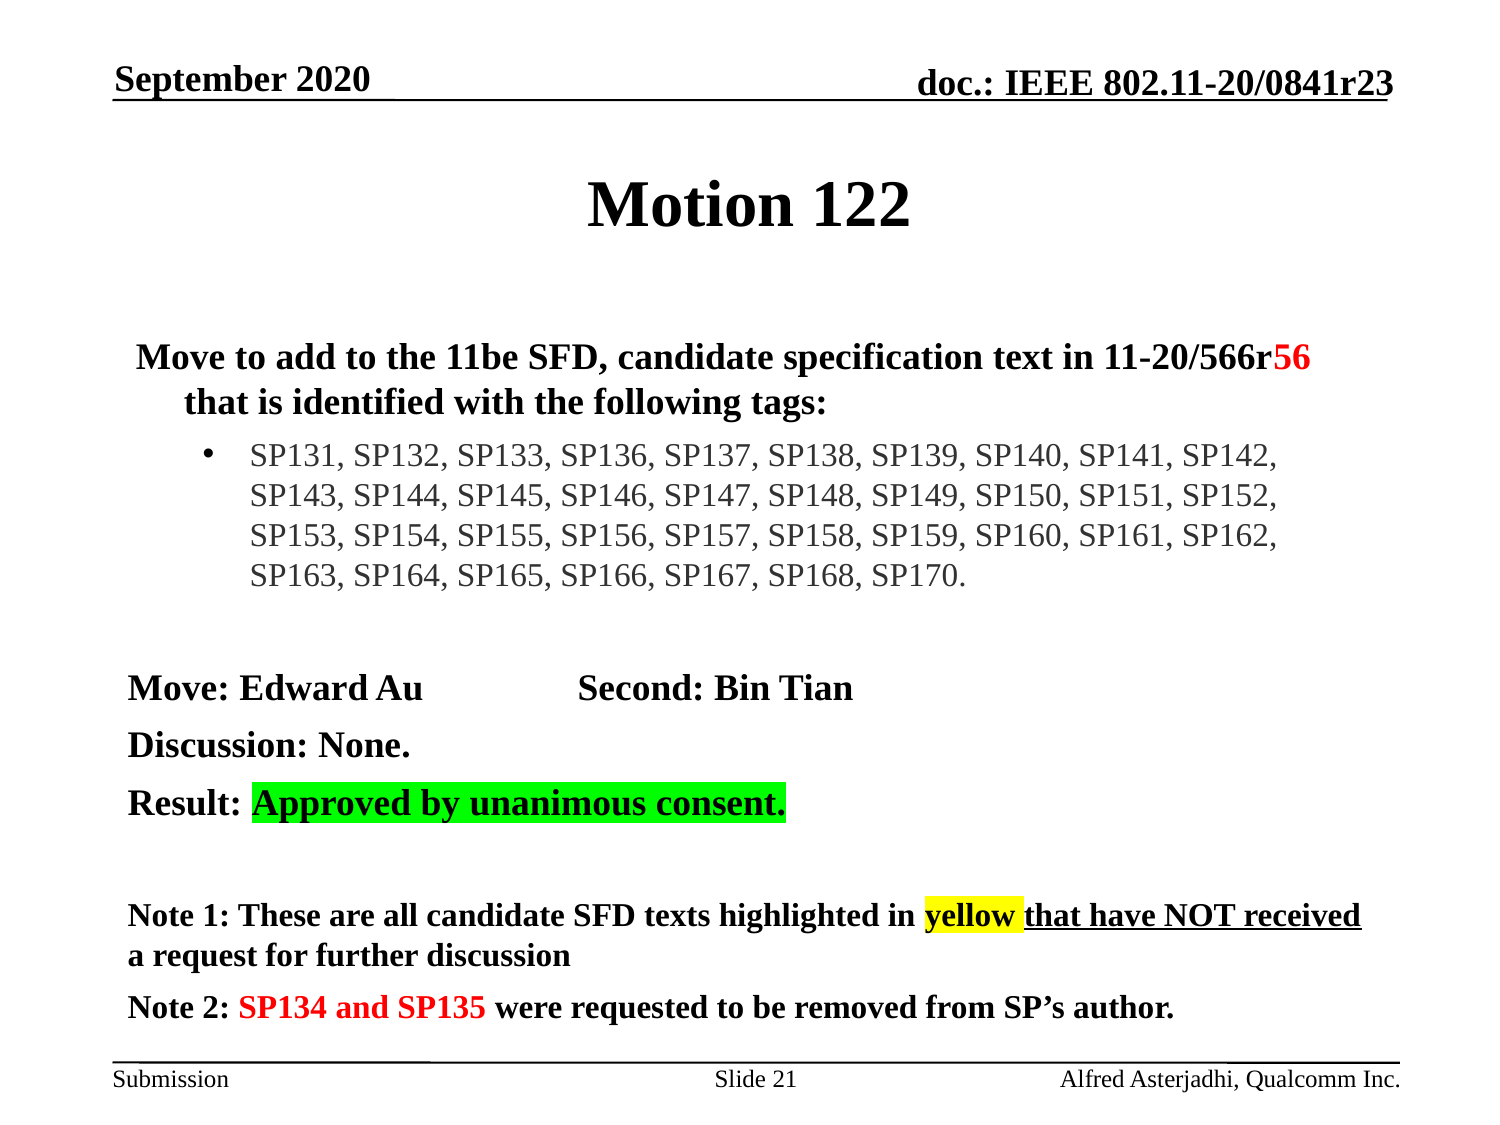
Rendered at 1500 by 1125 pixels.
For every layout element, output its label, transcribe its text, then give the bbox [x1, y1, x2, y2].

footer Alfred Asterjadhi, Qualcomm Inc. [878, 1061, 1402, 1093]
title Motion 122 [112, 112, 1388, 288]
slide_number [114, 54, 423, 100]
list Move to add to the 11be SFD, candidate specification text in 11-20/566r56 that is identified with the following tags: SP131, SP132, SP133, SP136, SP137, SP138, SP139, SP140, SP141, SP142, SP143, SP144, SP145, SP146, SP147, SP148, SP149, SP150, SP151, SP152, SP153, SP154, SP155, SP156, SP157, SP158, SP159, SP160, SP161, SP162, SP163, SP164, SP165, SP166, SP167, SP168, SP170. Move: Edward Au Second: Bin Tian Discussion: None. Result: Approved by unanimous consent. Note 1: These are all candidate SFD texts highlighted in yellow that have NOT received a request for further discussion Note 2: SP134 and SP135 were requested to be removed from SP’s author. [112, 324, 1388, 1063]
slide_number Slide 21 [712, 1061, 800, 1123]
